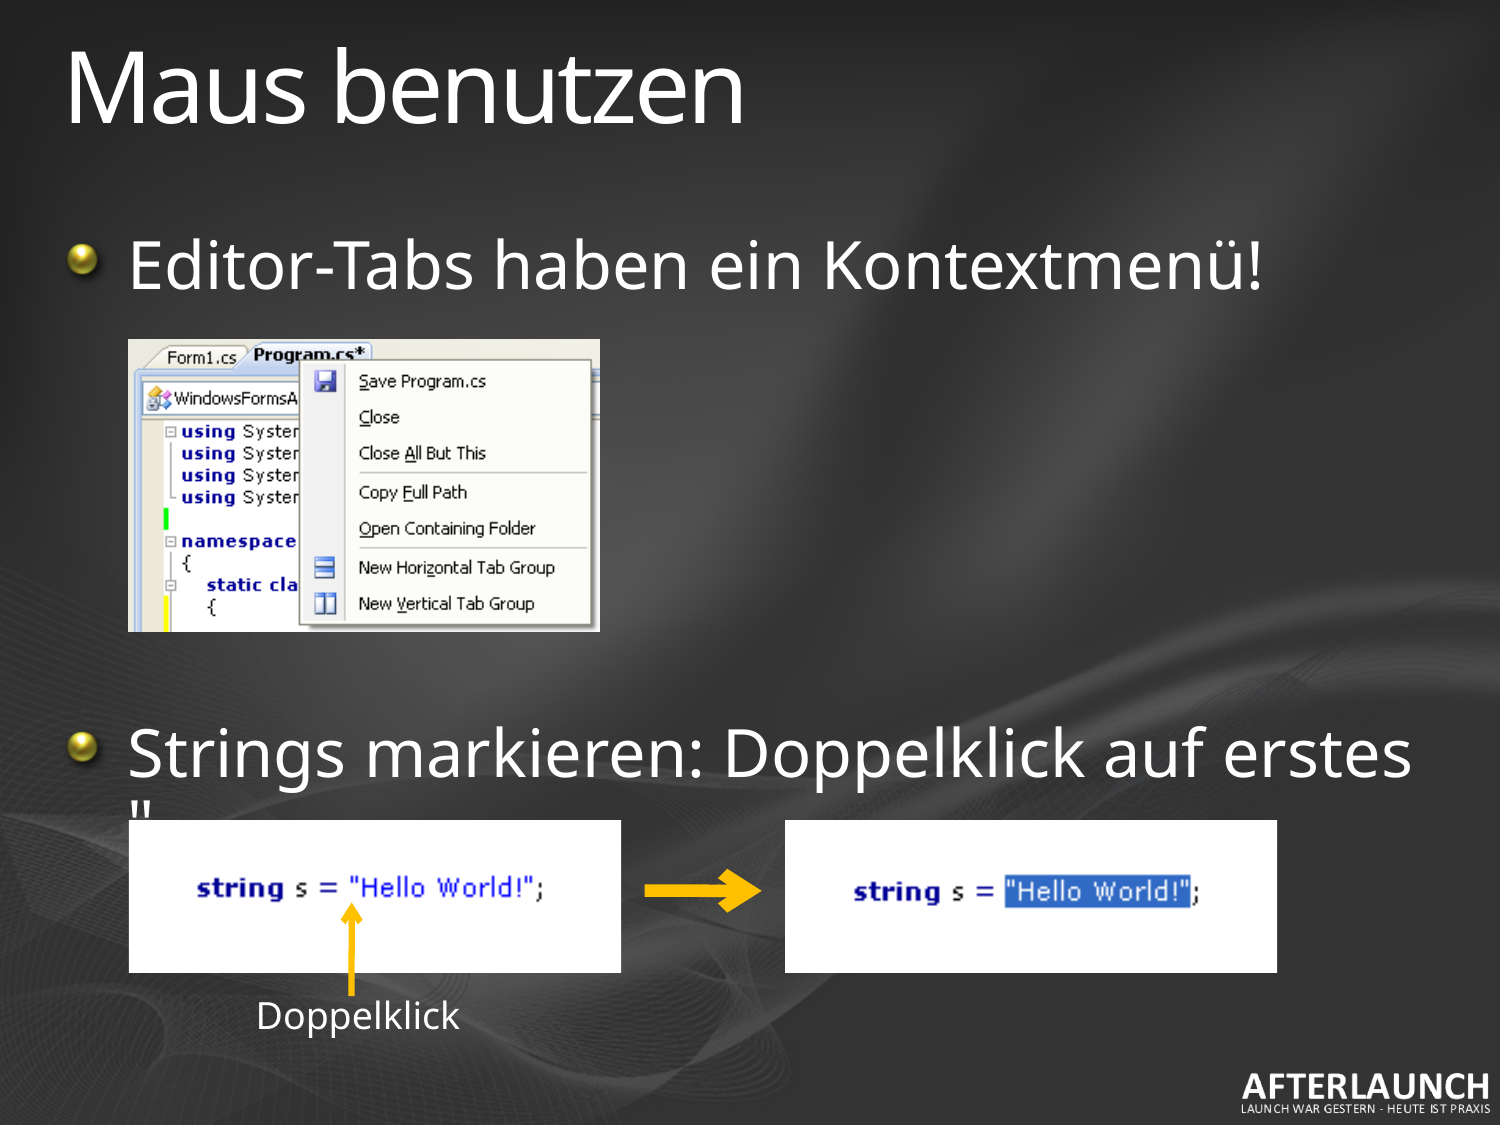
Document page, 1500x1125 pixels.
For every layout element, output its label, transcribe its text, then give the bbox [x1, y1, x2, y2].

picture [0, 0, 1500, 1125]
title Maus benutzen [62, 37, 1438, 147]
list Editor-Tabs haben ein Kontextmenü! Strings markieren: Doppelklick auf erstes " [62, 231, 1438, 798]
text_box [128, 820, 1278, 1046]
